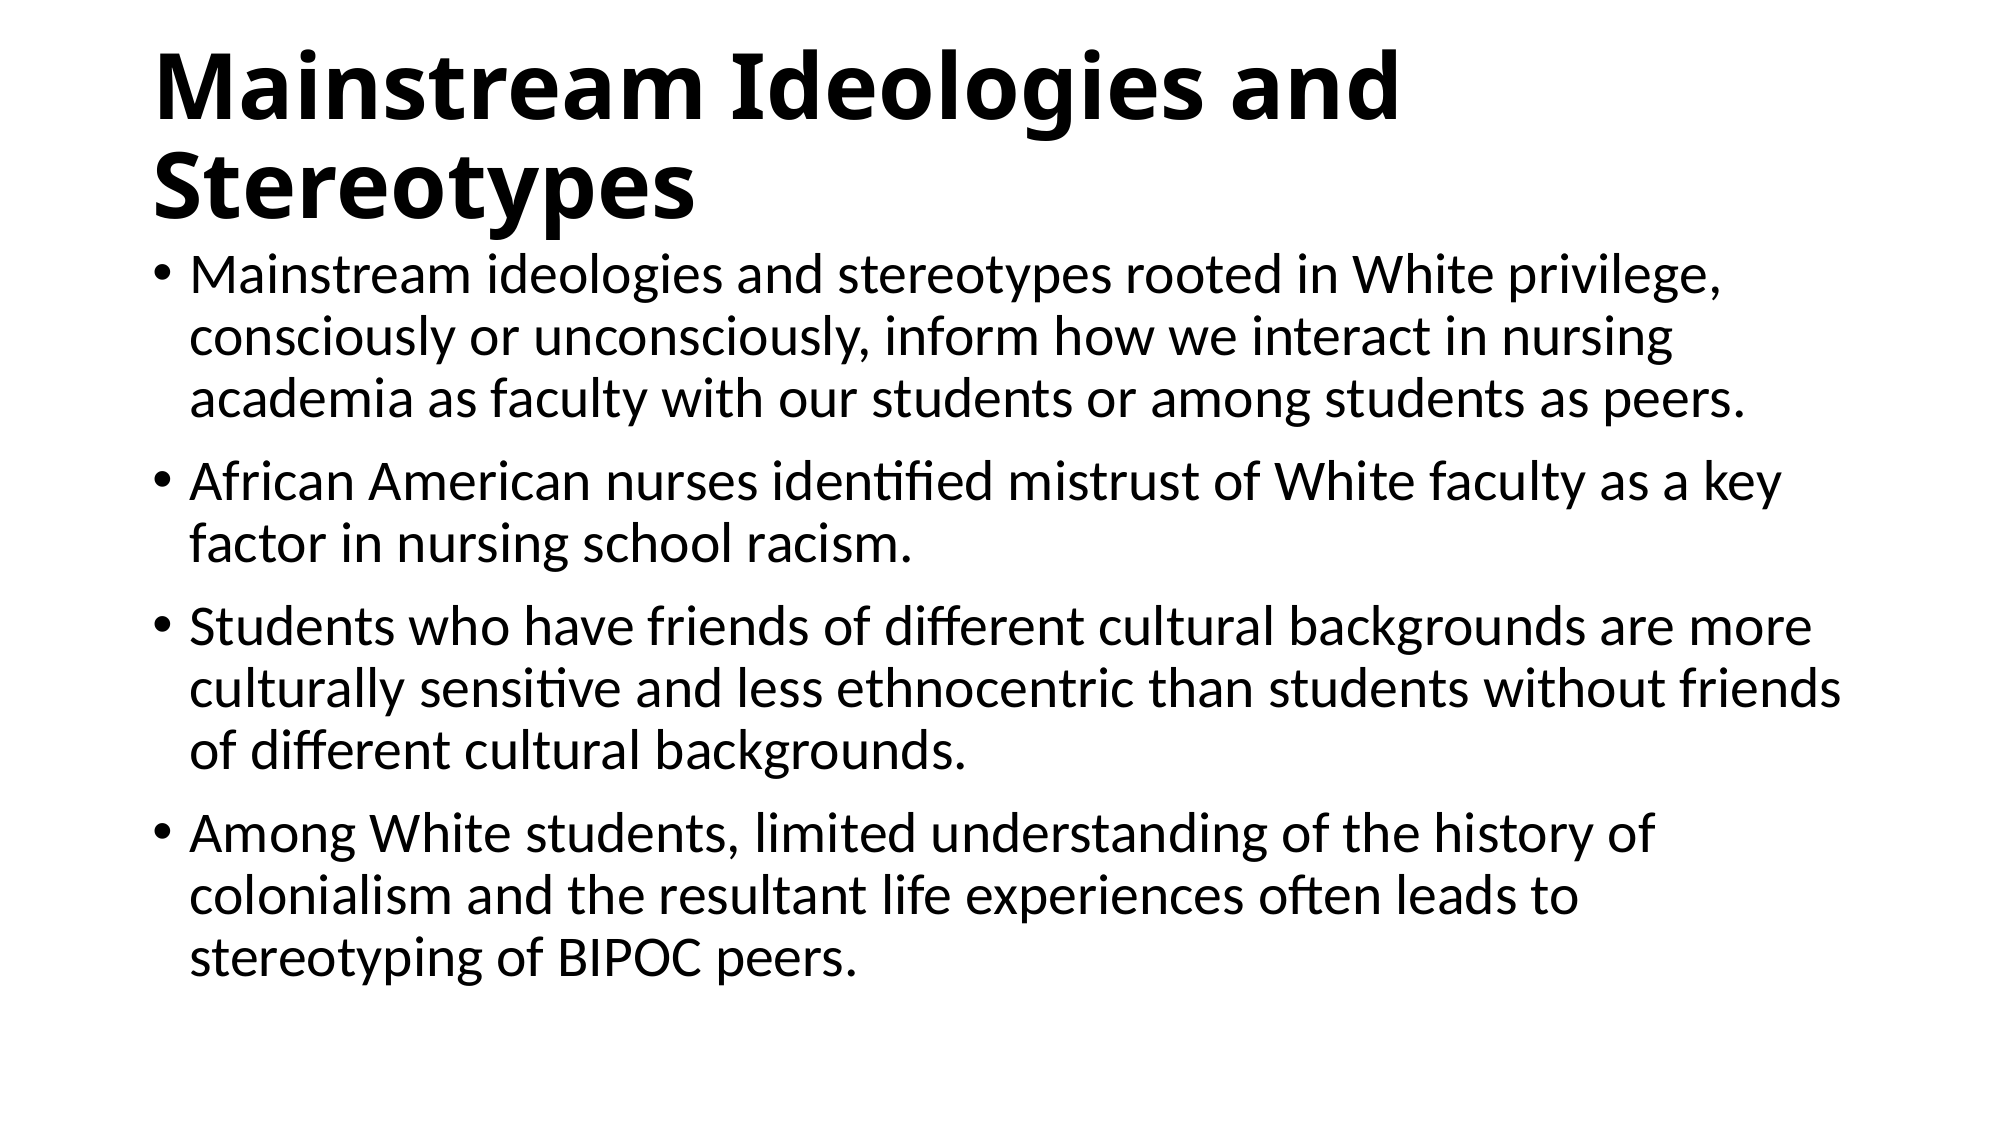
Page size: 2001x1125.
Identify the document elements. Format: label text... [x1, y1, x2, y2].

title Mainstream Ideologies and Stereotypes [137, 59, 1863, 220]
list Mainstream ideologies and stereotypes rooted in White privilege, consciously or unconsciously, inform how we interact in nursing academia as faculty with our students or among students as peers. African American nurses identified mistrust of White faculty as a key factor in nursing school racism. Students who have friends of different cultural backgrounds are more culturally sensitive and less ethnocentric than students without friends of different cultural backgrounds. Among White students, limited understanding of the history of colonialism and the resultant life experiences often leads to stereotyping of BIPOC peers. [137, 236, 1863, 1002]
